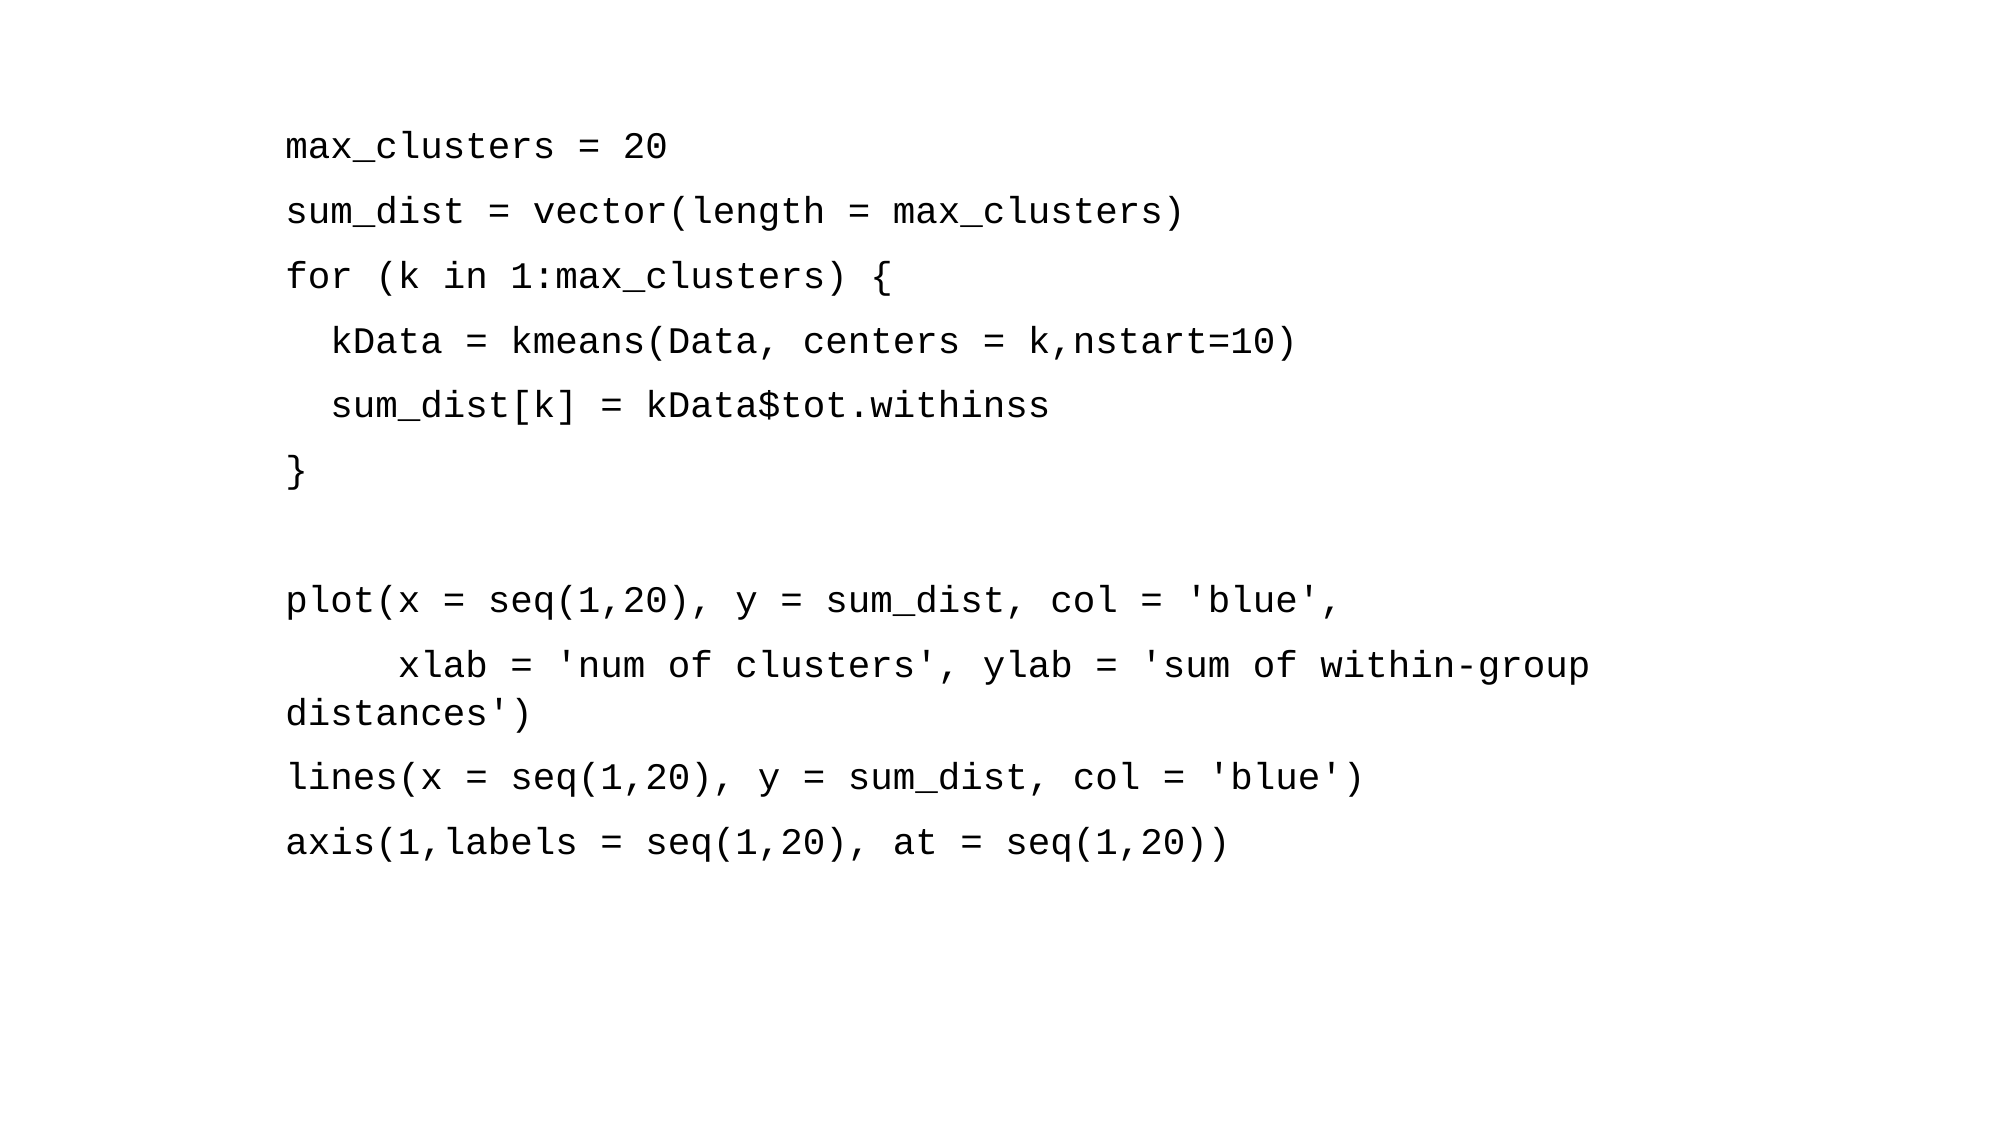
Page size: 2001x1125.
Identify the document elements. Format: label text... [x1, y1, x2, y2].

text_box max_clusters = 20 sum_dist = vector(length = max_clusters) for (k in 1:max_clusters) { kData = kmeans(Data, centers = k,nstart=10) sum_dist[k] = kData$tot.withinss } plot(x = seq(1,20), y = sum_dist, col = 'blue', xlab = 'num of clusters', ylab = 'sum of within-group distances') lines(x = seq(1,20), y = sum_dist, col = 'blue') axis(1,labels = seq(1,20), at = seq(1,20)) [270, 110, 1691, 870]
